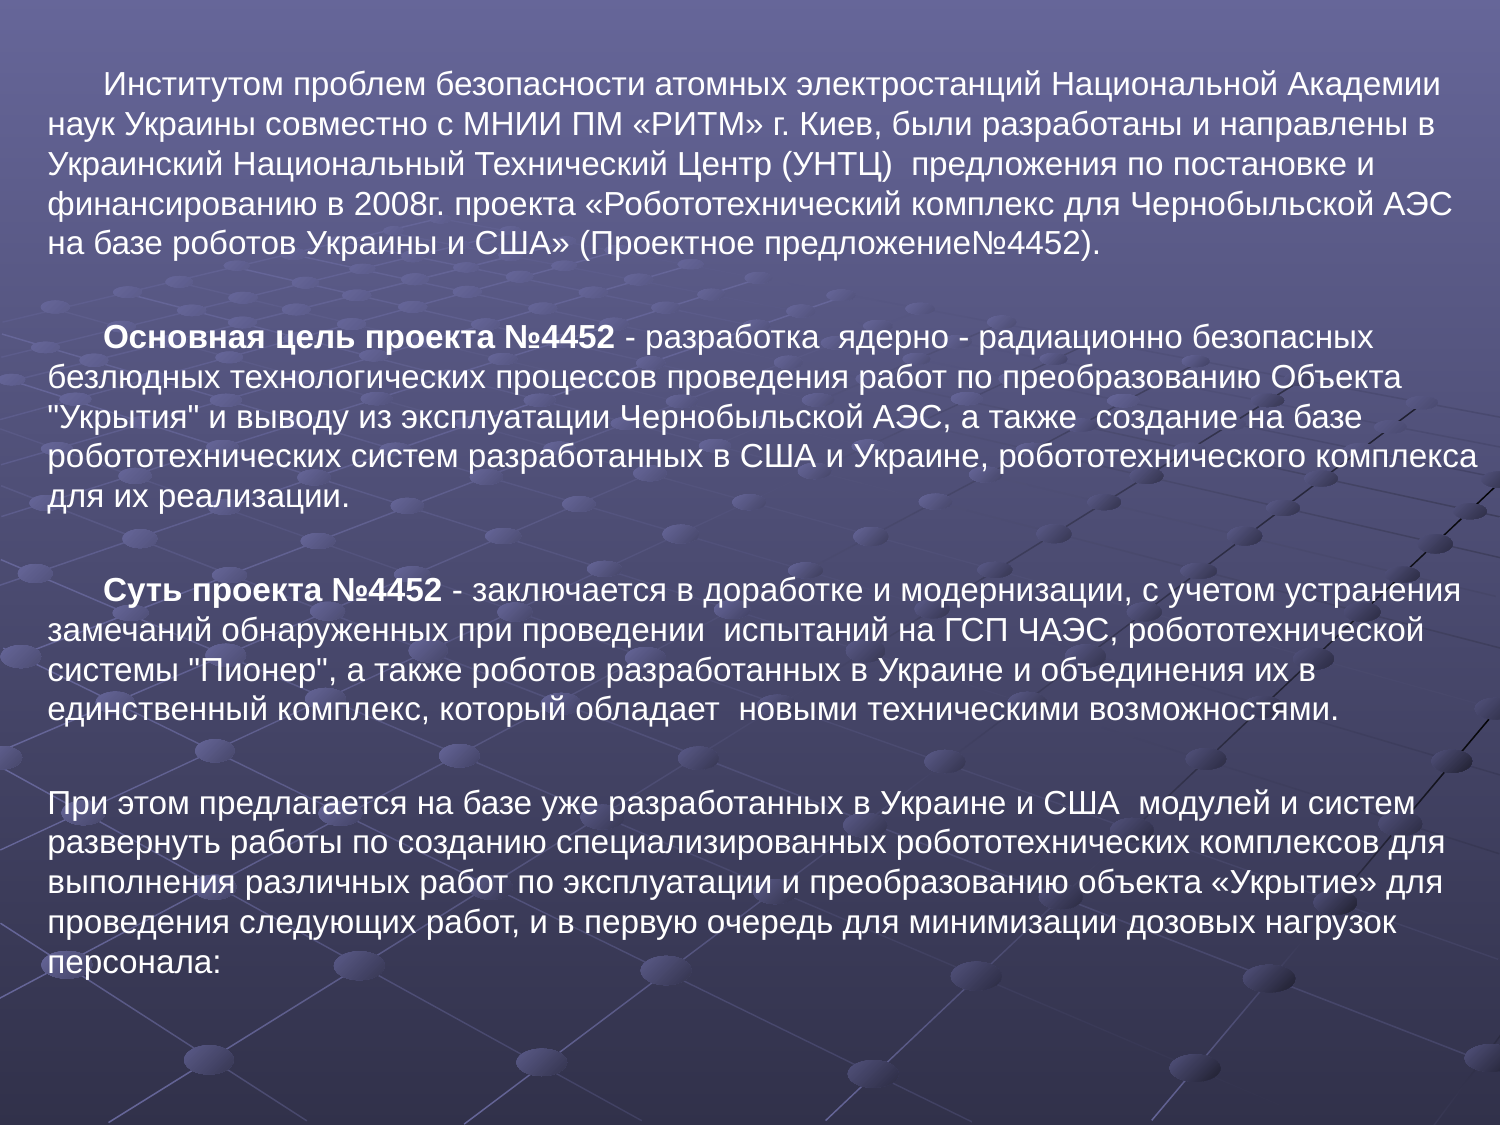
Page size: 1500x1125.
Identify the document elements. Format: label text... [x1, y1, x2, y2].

text_box Институтом проблем безопасности атомных электростанций Национальной Академии наук Украины совместно с МНИИ ПМ «РИТМ» г. Киев, были разработаны и направлены в Украинский Национальный Технический Центр (УНТЦ) предложения по постановке и финансированию в 2008г. проекта «Робототехнический комплекс для Чернобыльской АЭС на базе роботов Украины и США» (Проектное предложение№4452). Основная цель проекта №4452 - разработка ядерно - радиационно безопасных безлюдных технологических процессов проведения работ по преобразованию Объекта "Укрытия" и выводу из эксплуатации Чернобыльской АЭС, а также создание на базе робототехнических систем разработанных в США и Украине, робототехнического комплекса для их реализации. Суть проекта №4452 - заключается в доработке и модернизации, с учетом устранения замечаний обнаруженных при проведении испытаний на ГСП ЧАЭС, робототехнической системы "Пионер", а также роботов разработанных в Украине и объединения их в единственный комплекс, который обладает новыми техническими возможностями. При этом предлагается на базе уже разработанных в Украине и США модулей и систем развернуть работы по созданию специализированных робототехнических комплексов для выполнения различных работ по эксплуатации и преобразованию объекта «Укрытие» для проведения следующих работ, и в первую очередь для минимизации дозовых нагрузок персонала: [17, 54, 1500, 1047]
